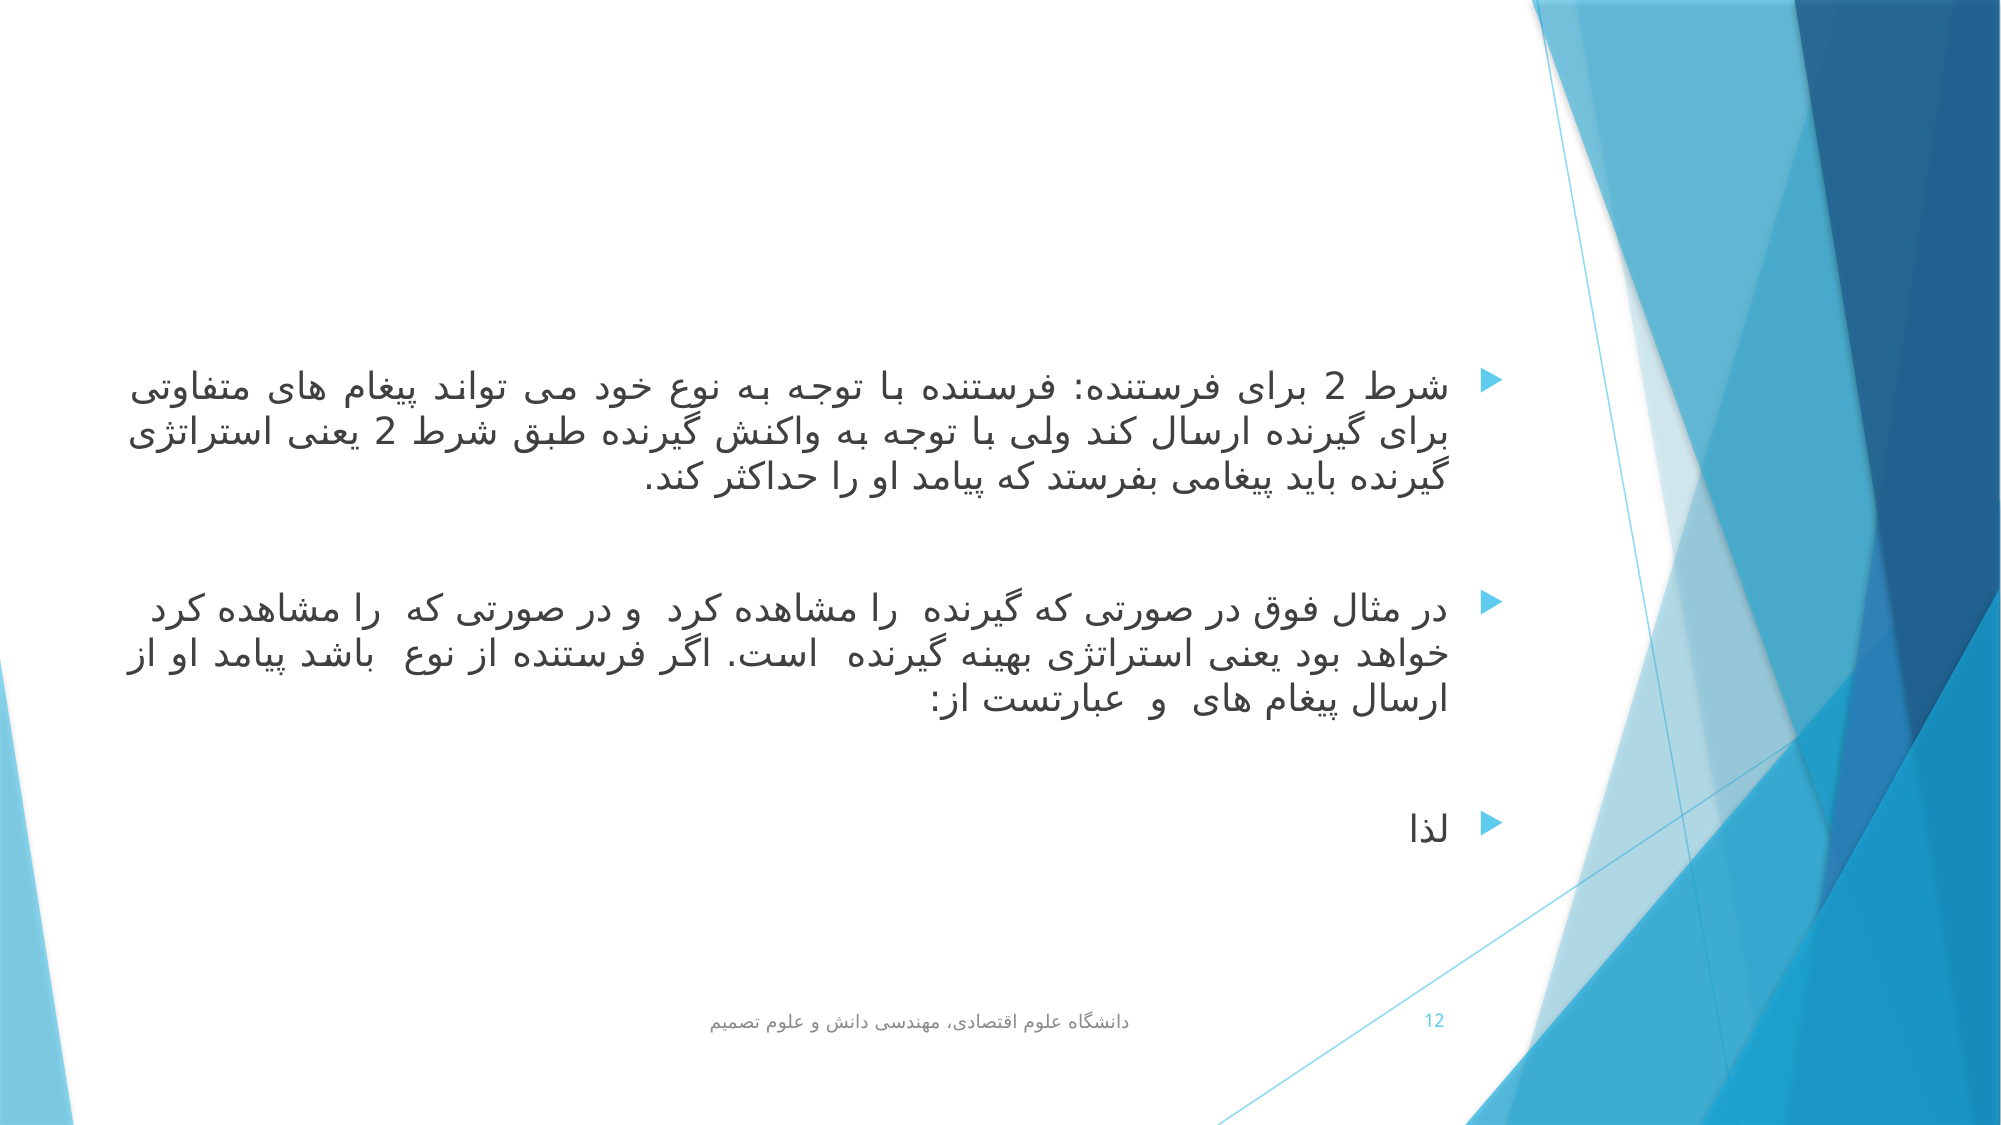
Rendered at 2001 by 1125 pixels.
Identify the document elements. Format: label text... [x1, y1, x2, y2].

slide_number 12 [1409, 991, 1522, 1051]
footer دانشگاه علوم اقتصادی، مهندسی دانش و علوم تصمیم [111, 991, 1145, 1051]
